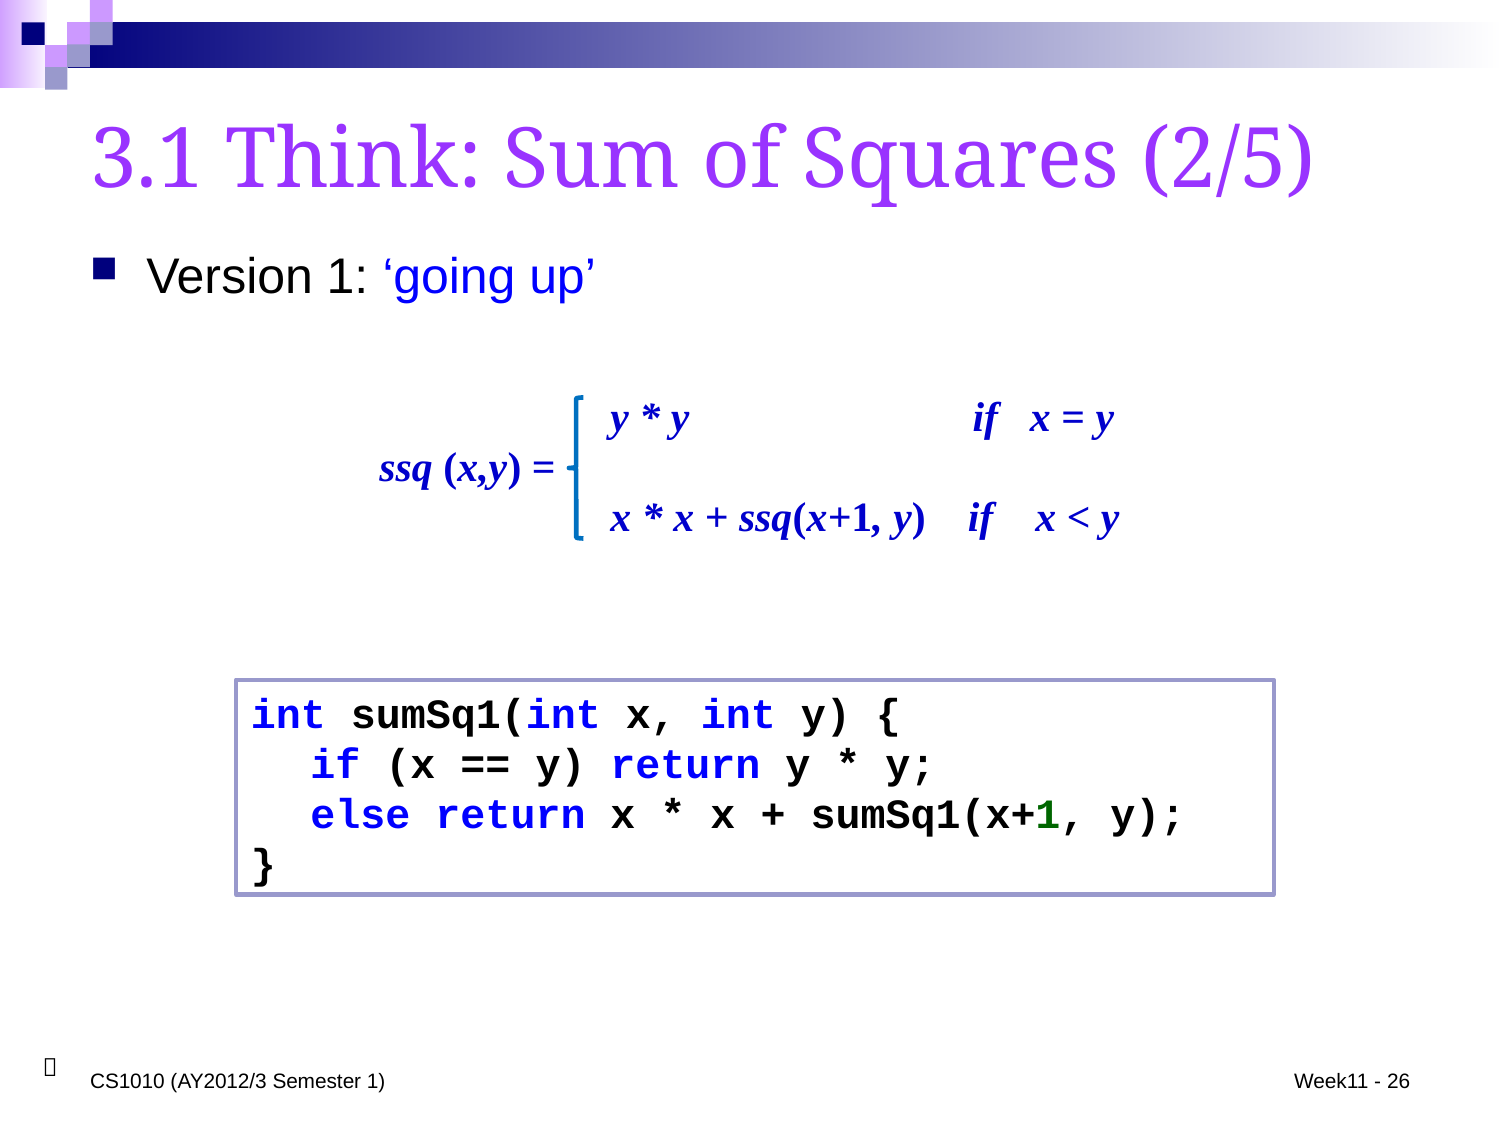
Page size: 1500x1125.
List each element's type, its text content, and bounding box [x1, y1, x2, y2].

list Version 1: ‘going up’ [74, 235, 1426, 324]
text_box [361, 382, 1148, 550]
text_box  [24, 1050, 74, 1083]
slide_number Week11 - 26 [1074, 1024, 1426, 1101]
footer CS1010 (AY2012/3 Semester 1) [74, 1024, 551, 1101]
text_box int sumSq1(int x, int y) { if (x == y) return y * y; else return x * x + sumSq1(x+1, y); } [234, 678, 1276, 897]
title 3.1 Think: Sum of Squares (2/5) [74, 74, 1426, 235]
